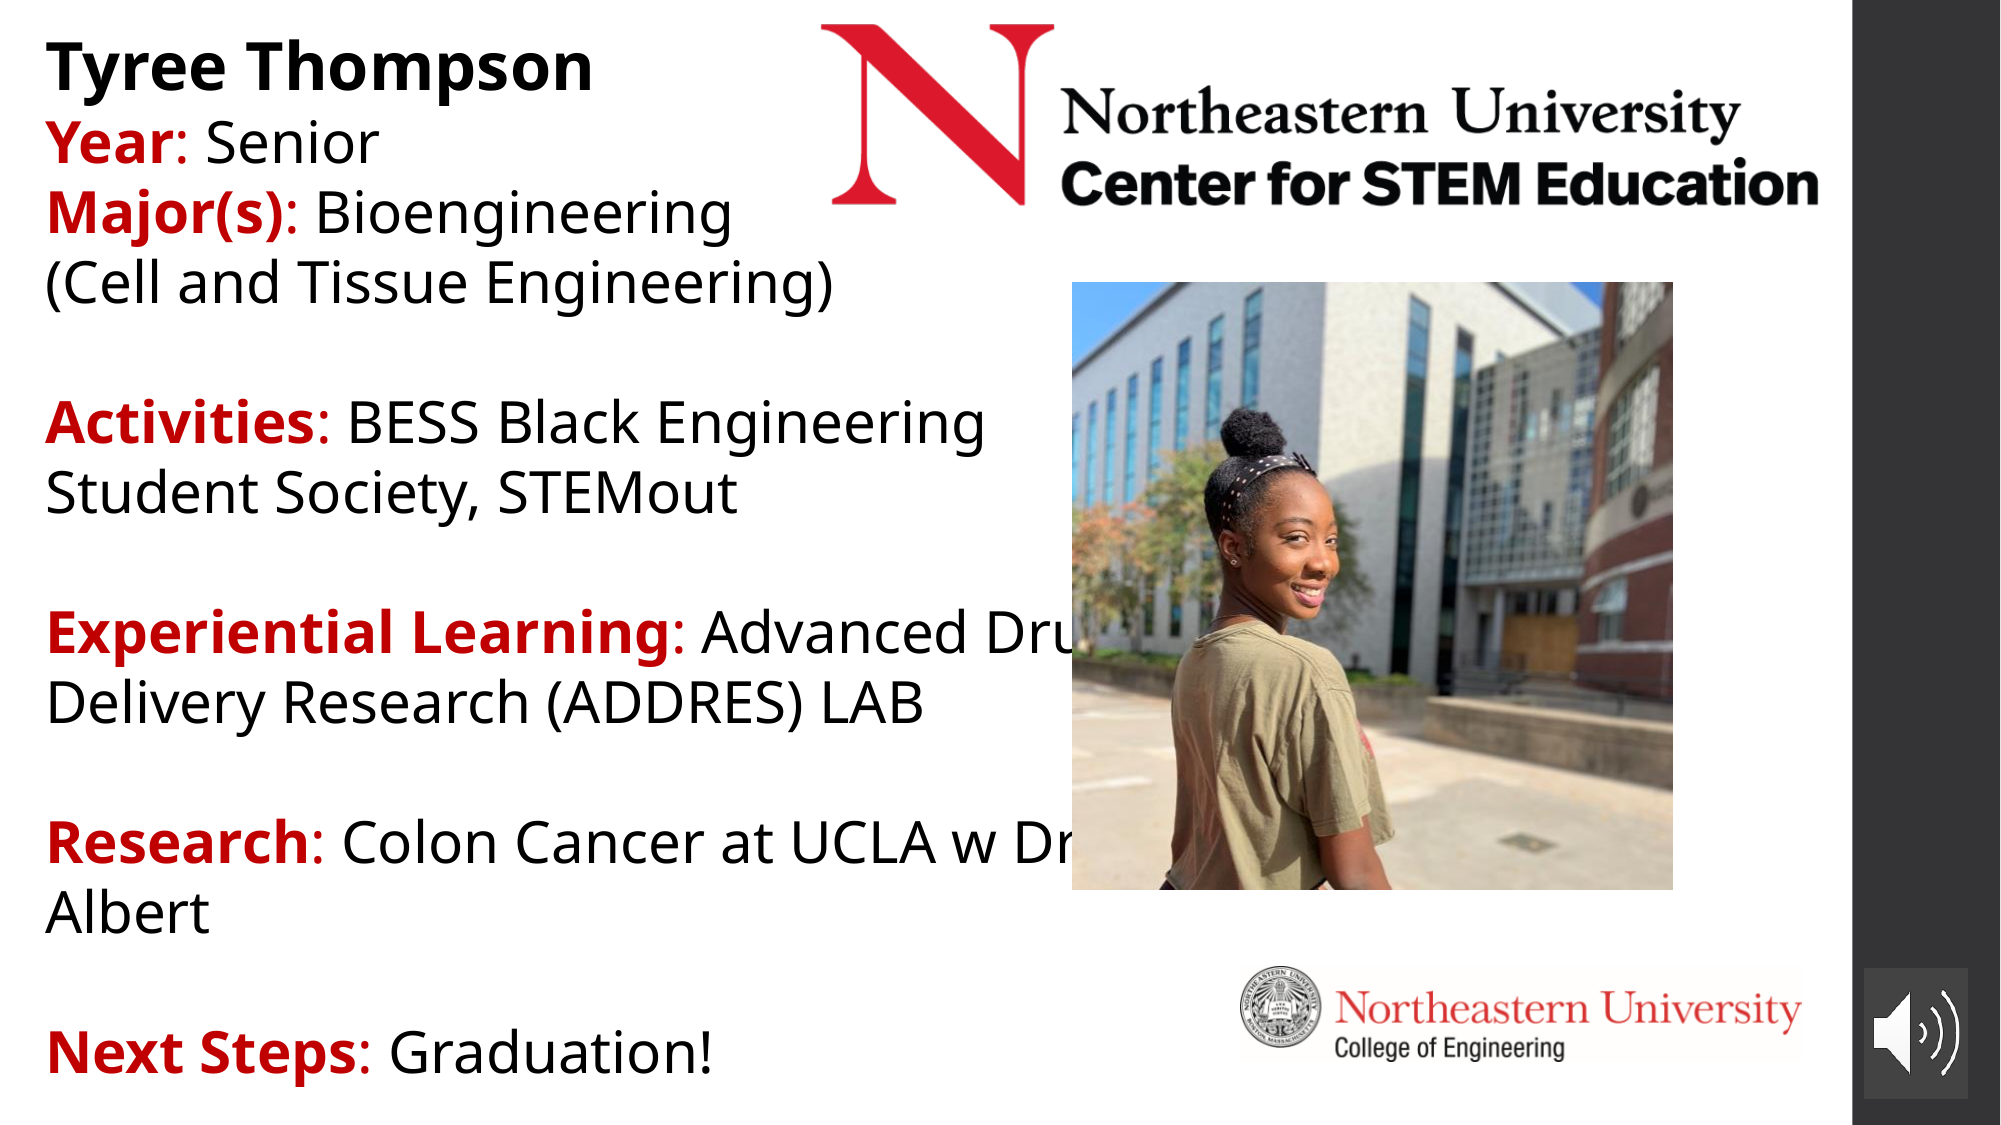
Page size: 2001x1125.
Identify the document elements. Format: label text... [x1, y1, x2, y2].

picture [818, 17, 1824, 223]
text_box Tyree Thompson Year: Senior Major(s): Bioengineering (Cell and Tissue Engineering) Activities: BESS Black Engineering Student Society, STEMout Experiential Learning: Advanced Drug Delivery Research (ADDRES) LAB Research: Colon Cancer at UCLA w Dr. Albert Next Steps: Graduation! [30, 18, 1179, 1125]
picture [1863, 966, 1970, 1101]
picture [1072, 281, 1673, 891]
picture [1240, 966, 1802, 1063]
